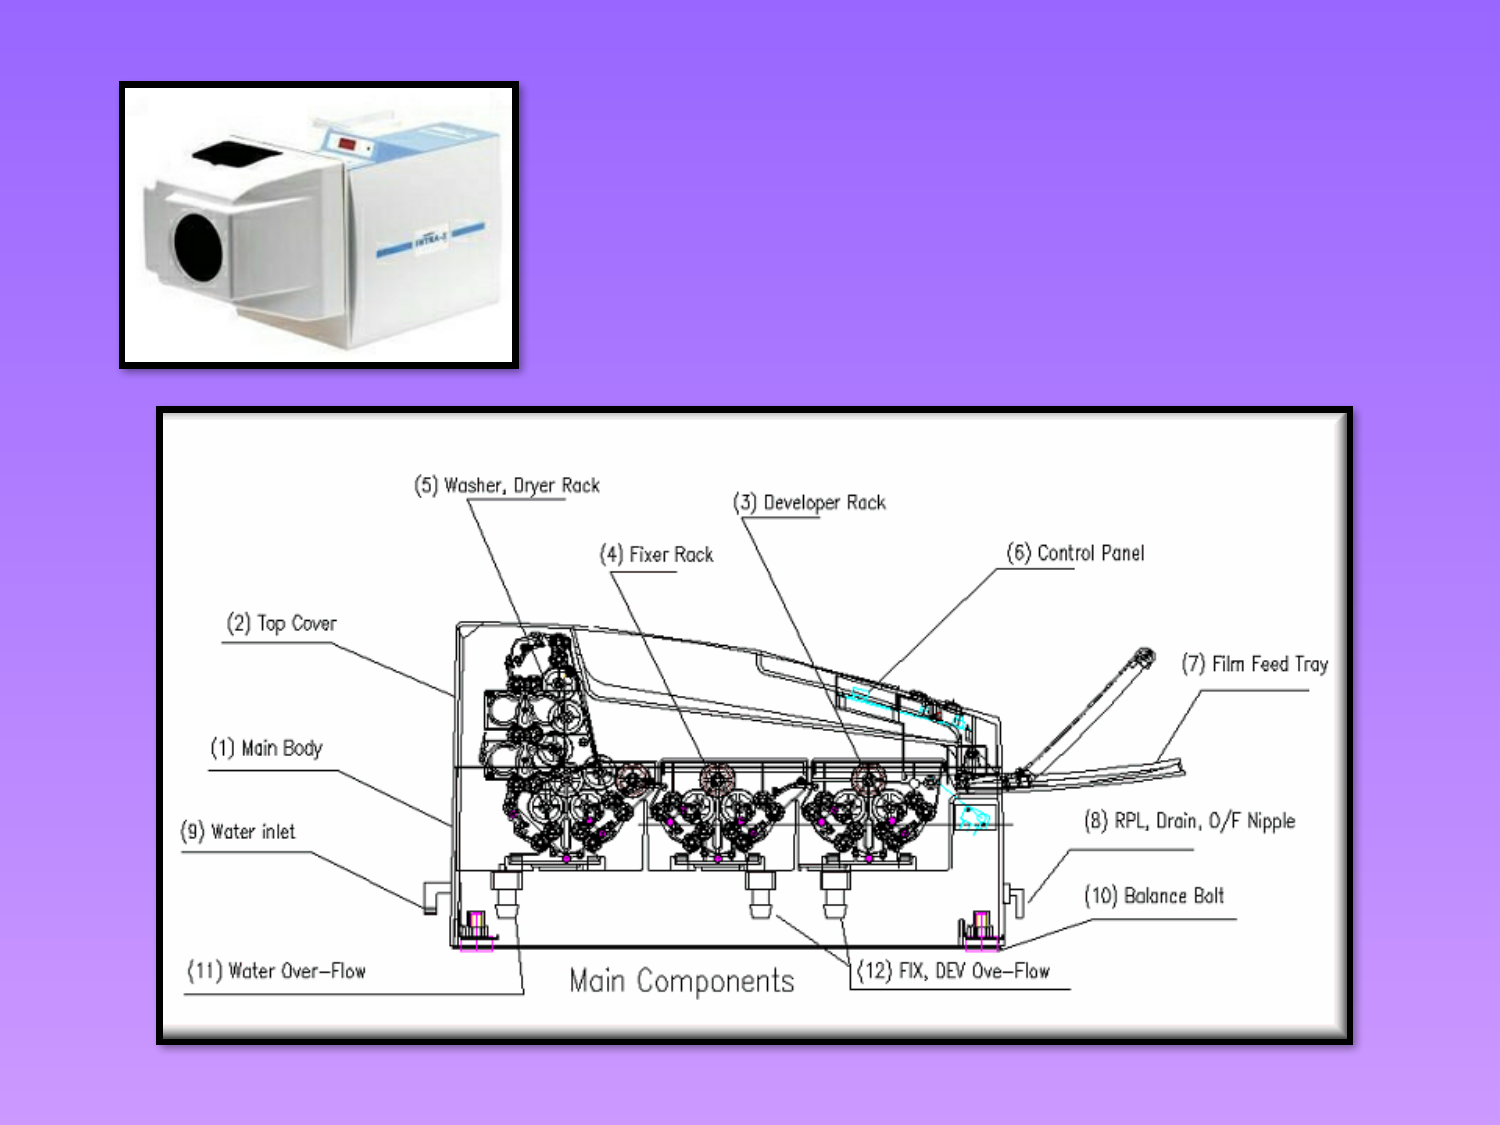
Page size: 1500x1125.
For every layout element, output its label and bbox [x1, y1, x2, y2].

list [124, 87, 513, 363]
picture [162, 412, 1348, 1040]
